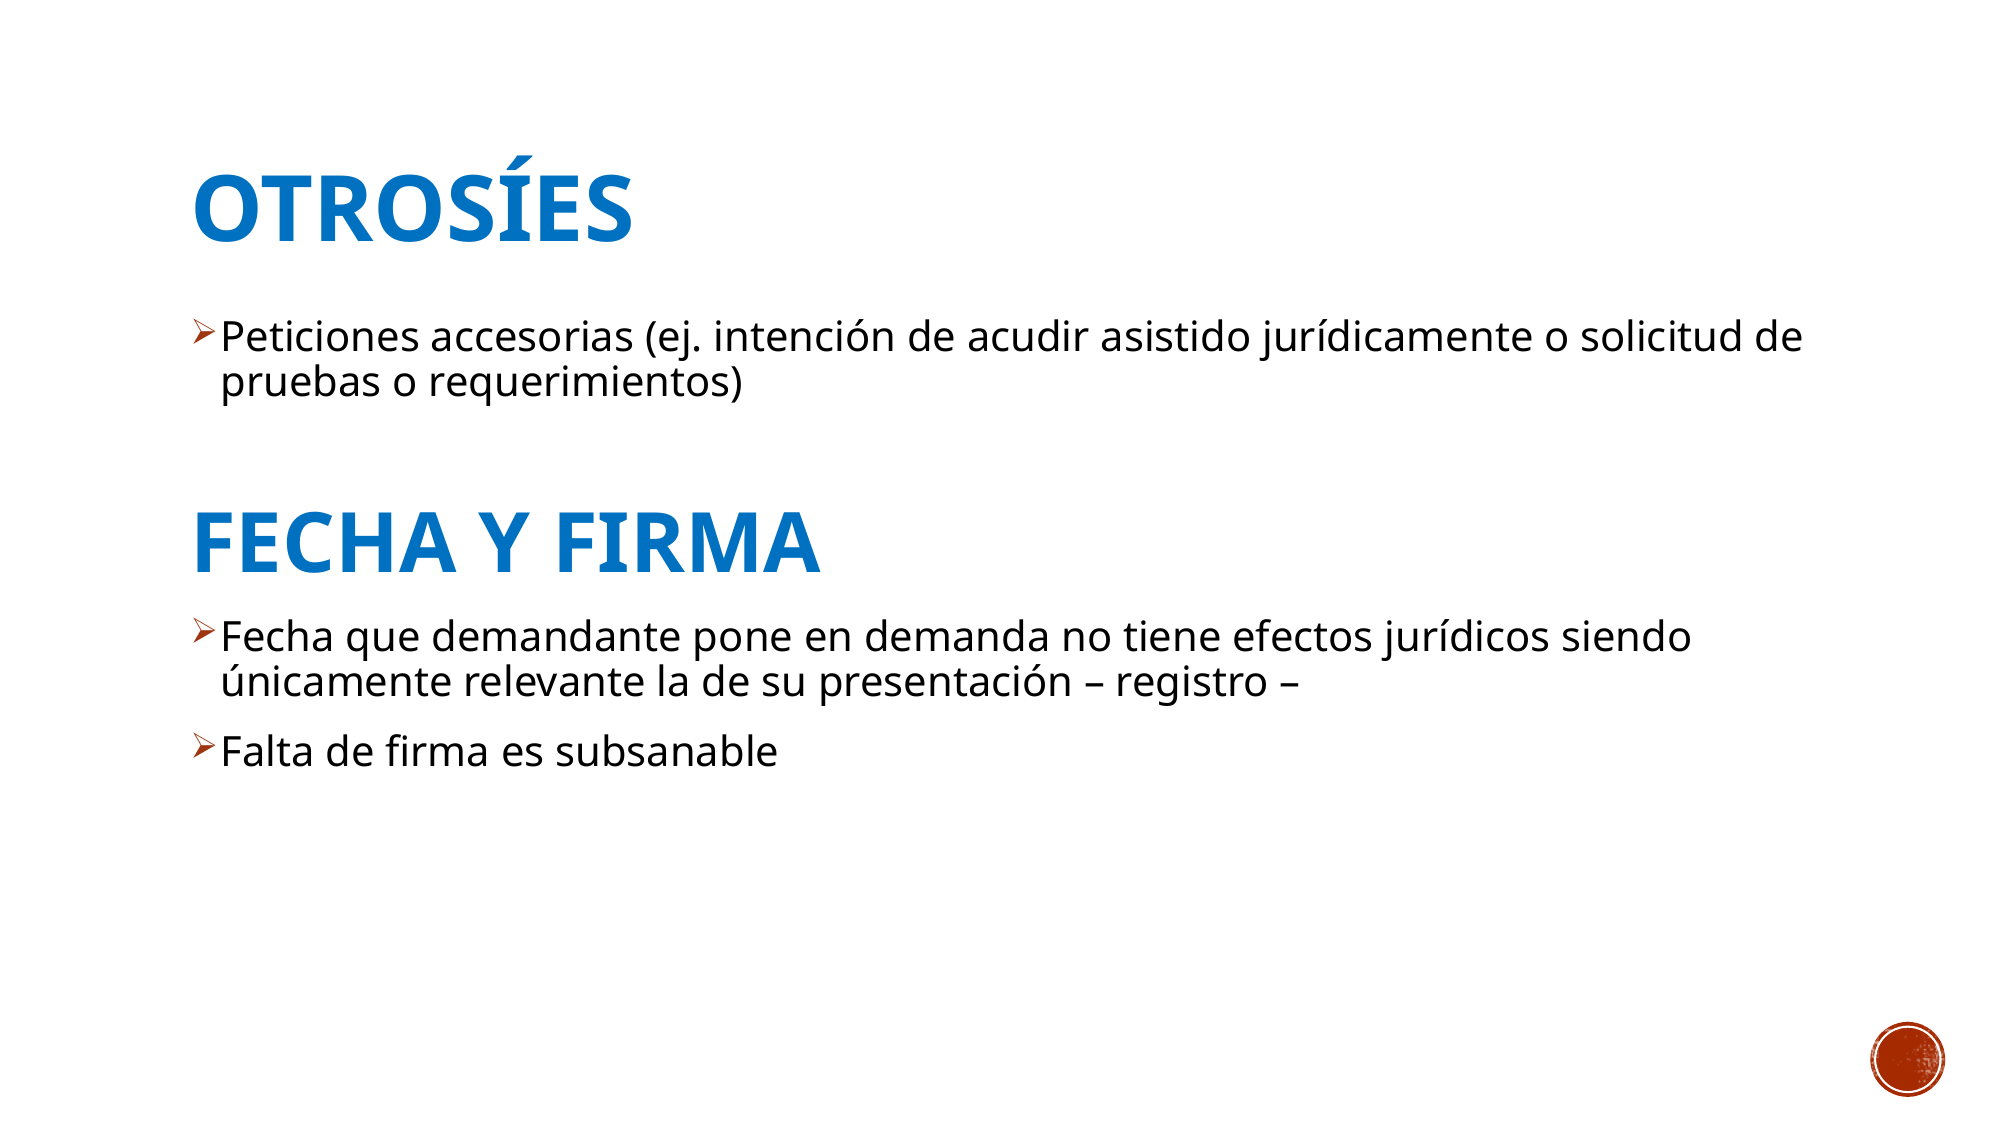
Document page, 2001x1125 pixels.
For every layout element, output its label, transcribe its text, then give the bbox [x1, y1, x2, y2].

list Peticiones accesorias (ej. intención de acudir asistido jurídicamente o solicitud de pruebas o requerimientos) FECHA Y FIRMA Fecha que demandante pone en demanda no tiene efectos jurídicos siendo únicamente relevante la de su presentación – registro – Falta de firma es subsanable [175, 308, 1826, 1013]
title otrosíes [175, 79, 1826, 308]
